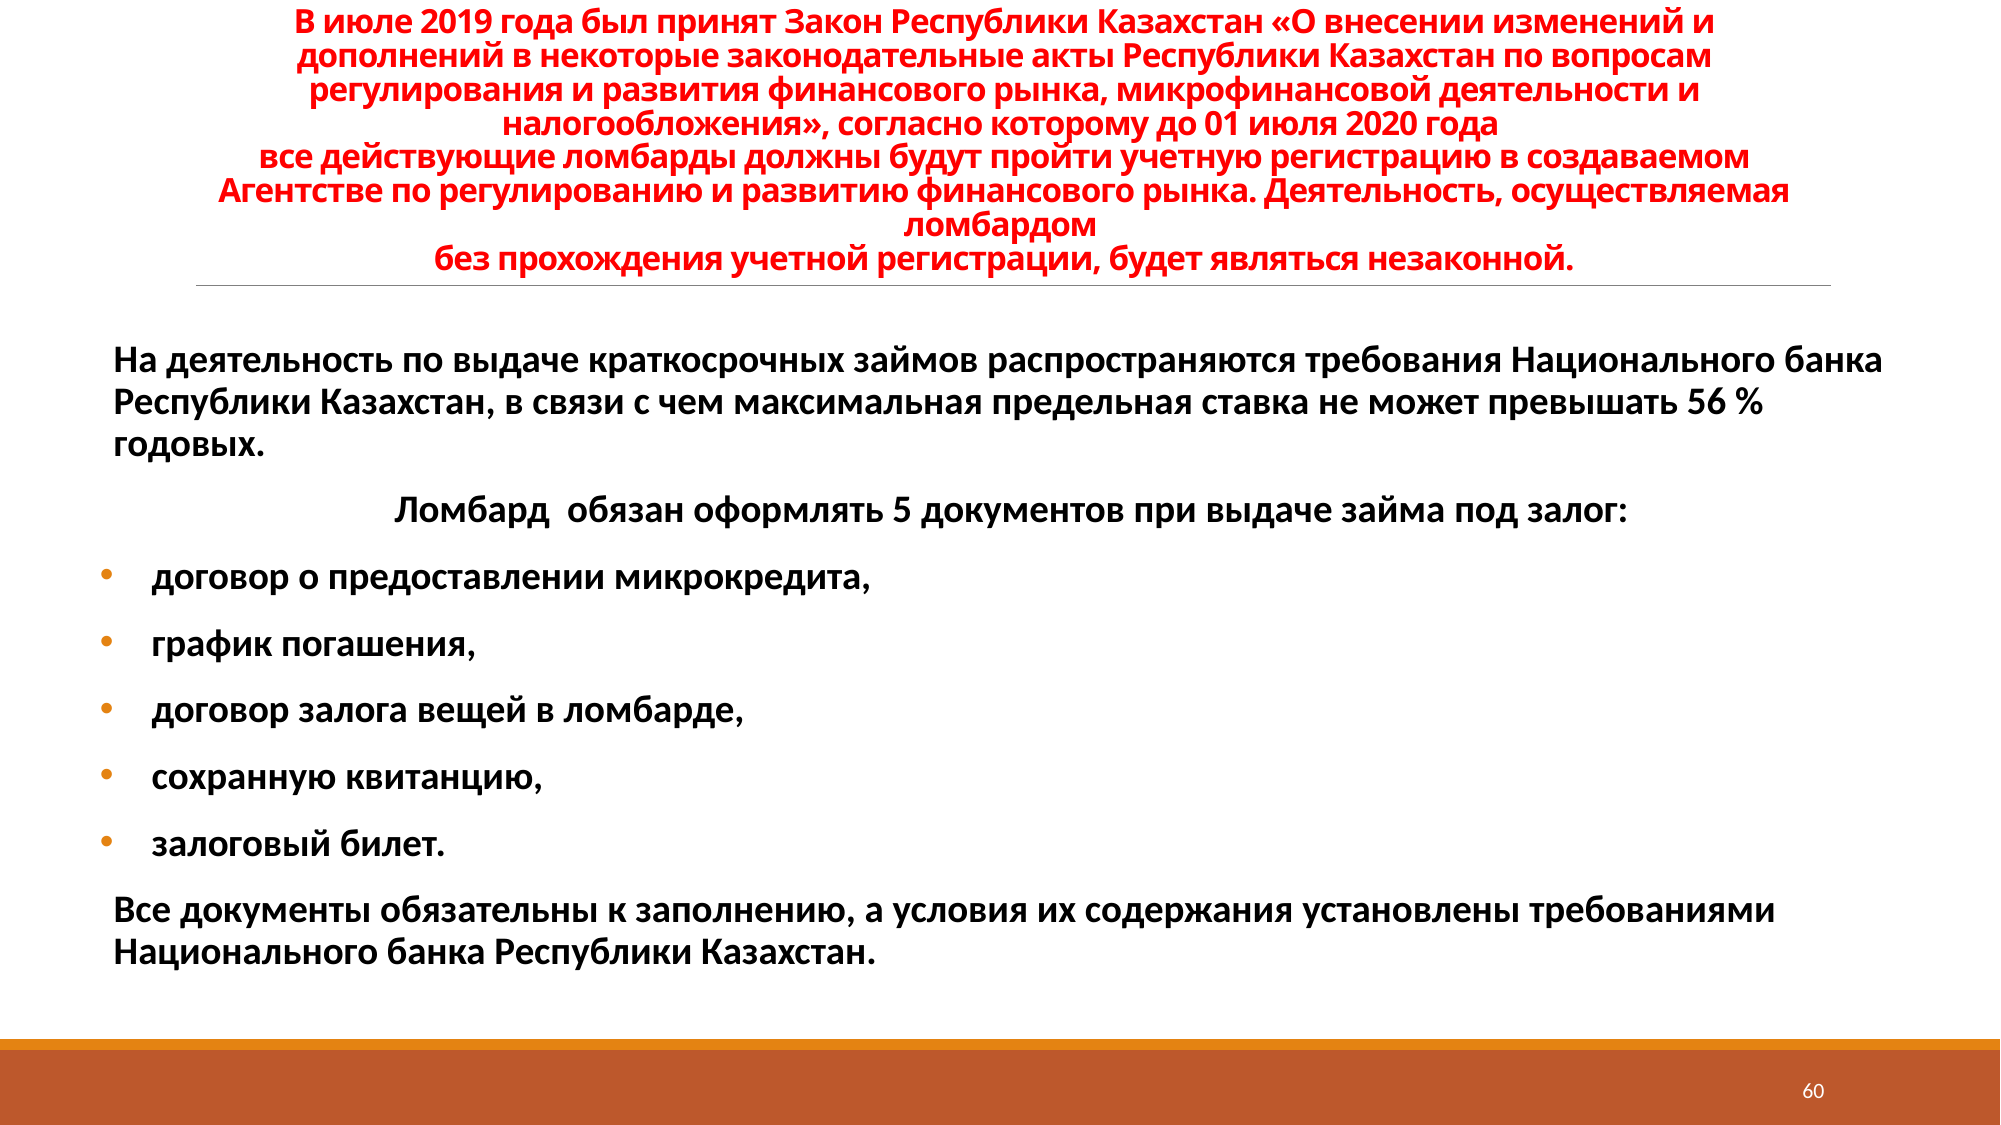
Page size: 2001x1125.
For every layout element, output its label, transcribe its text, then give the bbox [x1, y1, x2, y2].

title В июле 2019 года был принят Закон Республики Казахстан «О внесении изменений и дополнений в некоторые законодательные акты Республики Казахстан по вопросам регулирования и развития финансового рынка, микрофинансовой деятельности и налогообложения», согласно которому до 01 июля 2020 года все действующие ломбарды должны будут пройти учетную регистрацию в создаваемом Агентстве по регулированию и развитию финансового рынка. Деятельность, осуществляемая ломбардом без прохождения учетной регистрации, будет являться незаконной. [180, 47, 1830, 285]
list На деятельность по выдаче краткосрочных займов распространяются требования Национального банка Республики Казахстан, в связи с чем максимальная предельная ставка не может превышать 56 % годовых. Ломбард обязан оформлять 5 документов при выдаче займа под залог: договор о предоставлении микрокредита, график погашения, договор залога вещей в ломбарде, сохранную квитанцию, залоговый билет. Все документы обязательны к заполнению, а условия их содержания установлены требованиями Национального банка Республики Казахстан. [99, 331, 1900, 986]
slide_number 60 [1624, 1059, 1840, 1120]
